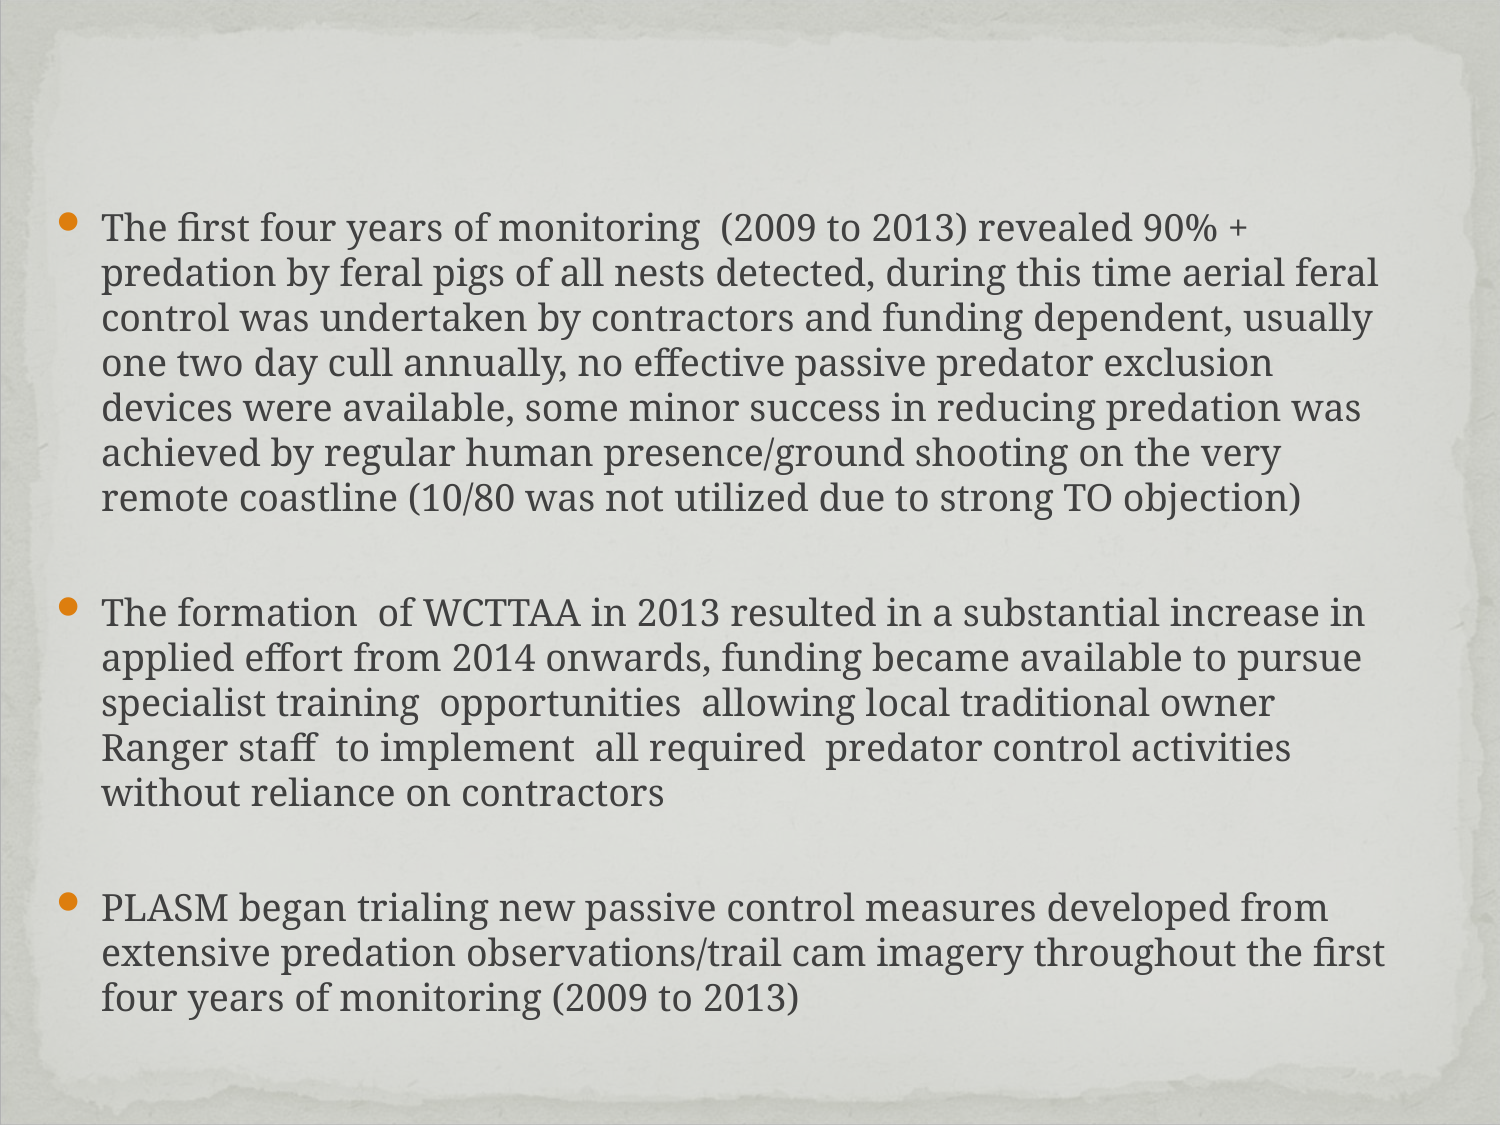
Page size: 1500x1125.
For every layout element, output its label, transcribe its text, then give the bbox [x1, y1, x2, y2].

list The first four years of monitoring (2009 to 2013) revealed 90% + predation by feral pigs of all nests detected, during this time aerial feral control was undertaken by contractors and funding dependent, usually one two day cull annually, no effective passive predator exclusion devices were available, some minor success in reducing predation was achieved by regular human presence/ground shooting on the very remote coastline (10/80 was not utilized due to strong TO objection) The formation of WCTTAA in 2013 resulted in a substantial increase in applied effort from 2014 onwards, funding became available to pursue specialist training opportunities allowing local traditional owner Ranger staff to implement all required predator control activities without reliance on contractors PLASM began trialing new passive control measures developed from extensive predation observations/trail cam imagery throughout the first four years of monitoring (2009 to 2013) [41, 113, 1412, 1125]
